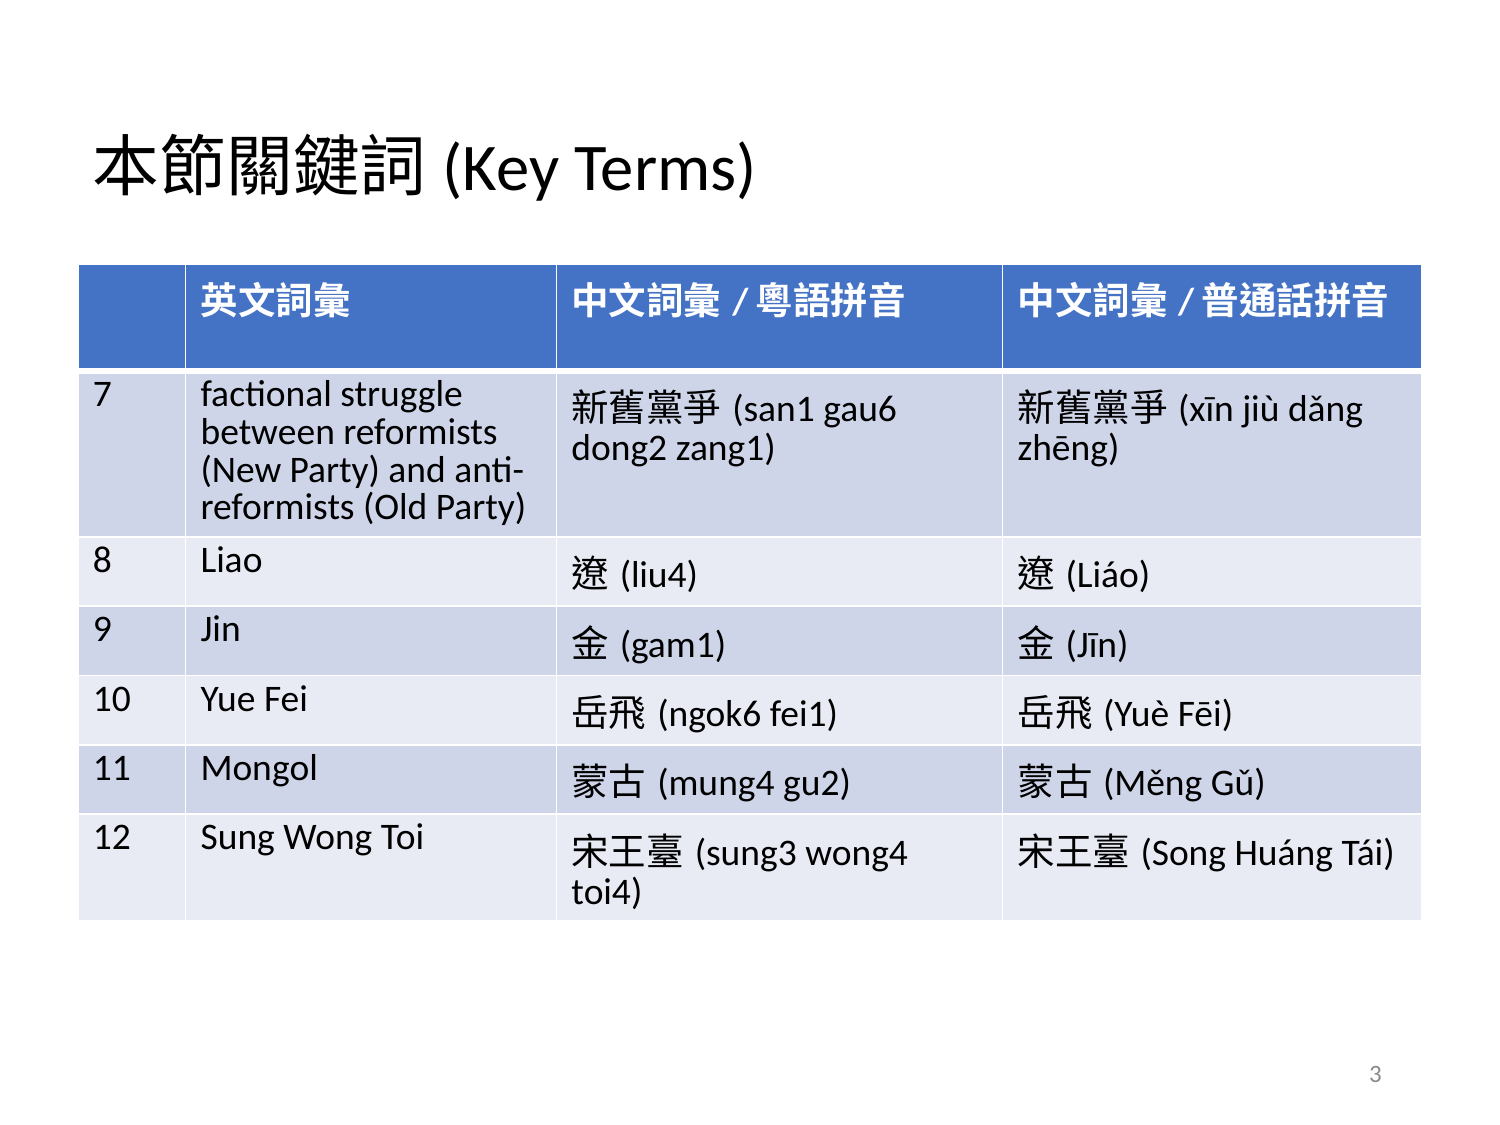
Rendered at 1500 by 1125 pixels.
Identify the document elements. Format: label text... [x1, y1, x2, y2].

table_cell 12 [79, 815, 185, 920]
table_cell factional struggle between reformists (New Party) and anti-reformists (Old Party) [186, 374, 556, 536]
table_cell Yue Fei [186, 676, 556, 744]
table_cell 蒙古(Měng Gǔ) [1003, 746, 1421, 813]
table_cell 宋王臺(Song Huáng Tái) [1003, 815, 1421, 920]
table_cell 金(gam1) [557, 607, 1002, 675]
table_header 中文詞彙/普通話拼音 [1003, 265, 1421, 368]
table_cell 岳飛(Yuè Fēi) [1003, 676, 1421, 744]
table_cell 金(Jīn) [1003, 607, 1421, 675]
table_cell 11 [79, 746, 185, 813]
table_header 中文詞彙/粵語拼音 [557, 265, 1002, 368]
table_cell 宋王臺(sung3 wong4 toi4) [557, 815, 1002, 920]
table_cell 8 [79, 538, 185, 605]
table_cell 蒙古(mung4 gu2) [557, 746, 1002, 813]
table_cell 7 [79, 374, 185, 536]
slide_number 3 [1059, 1042, 1397, 1103]
table_cell 遼(Liáo) [1003, 538, 1421, 605]
table_cell 9 [79, 607, 185, 675]
table_cell Mongol [186, 746, 556, 813]
table_cell 新舊黨爭(san1 gau6 dong2 zang1) [557, 374, 1002, 536]
table_cell 遼(liu4) [557, 538, 1002, 605]
table_cell 新舊黨爭(xīn jiù dǎng zhēng) [1003, 374, 1421, 536]
table_cell Jin [186, 607, 556, 675]
table_header [79, 265, 185, 368]
table_cell Sung Wong Toi [186, 815, 556, 920]
table_cell 岳飛(ngok6 fei1) [557, 676, 1002, 744]
table_cell 10 [79, 676, 185, 744]
table_header 英文詞彙 [186, 265, 556, 368]
table_cell Liao [186, 538, 556, 605]
title 本節關鍵詞(Key Terms) [77, 59, 1372, 263]
